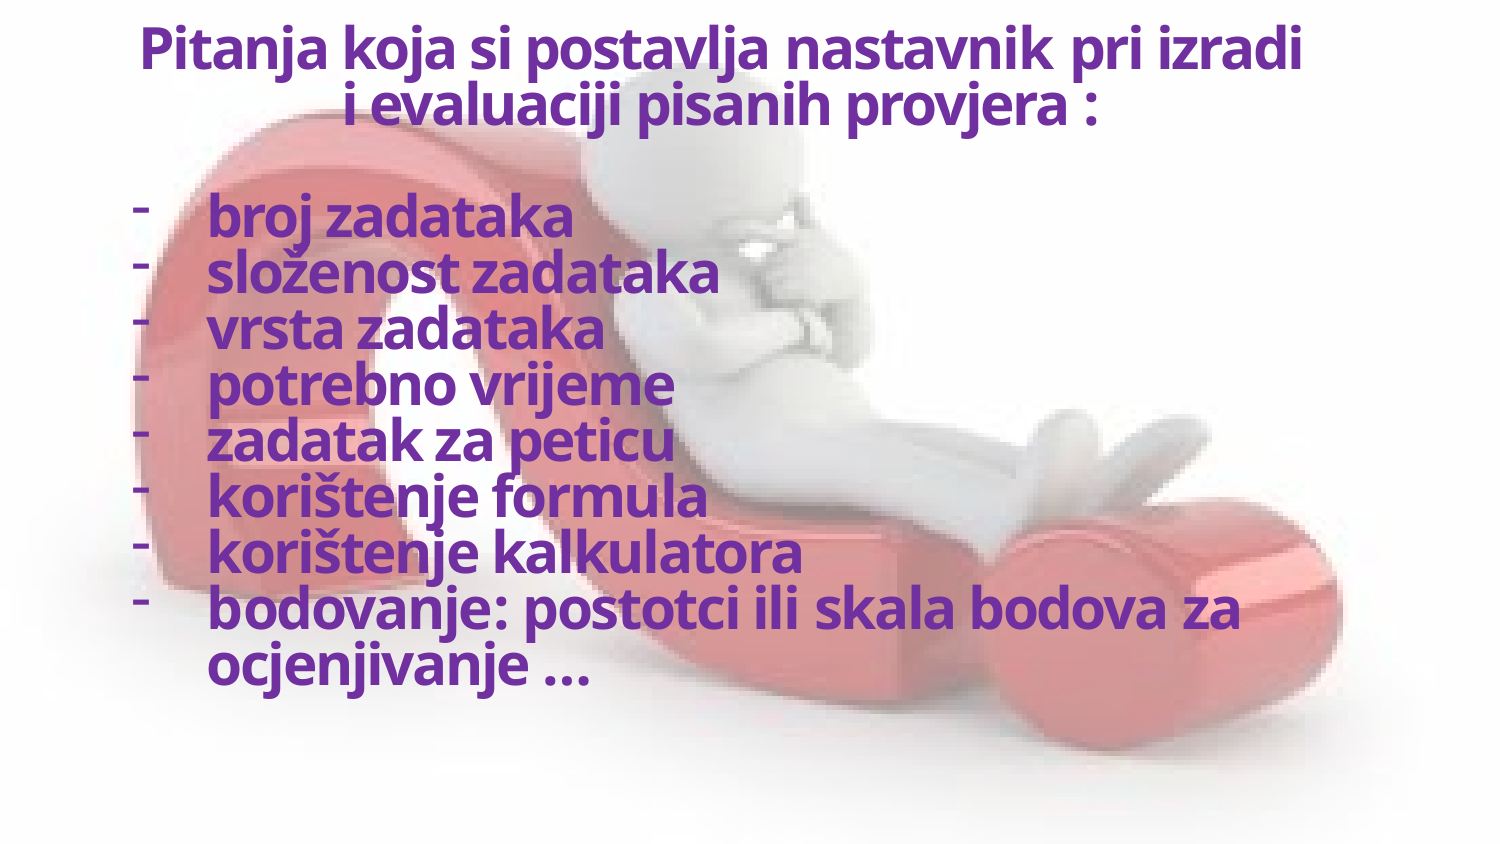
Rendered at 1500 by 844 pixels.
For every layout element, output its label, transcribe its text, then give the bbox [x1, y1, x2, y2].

text_box Pitanja koja si postavlja nastavnik pri izradi i evaluaciji pisanih provjera : broj zadataka složenost zadataka vrsta zadataka potrebno vrijeme zadatak za peticu korištenje formula korištenje kalkulatora bodovanje: postotci ili skala bodova za ocjenjivanje … [93, 287, 1349, 697]
text_box [555, 147, 1406, 792]
